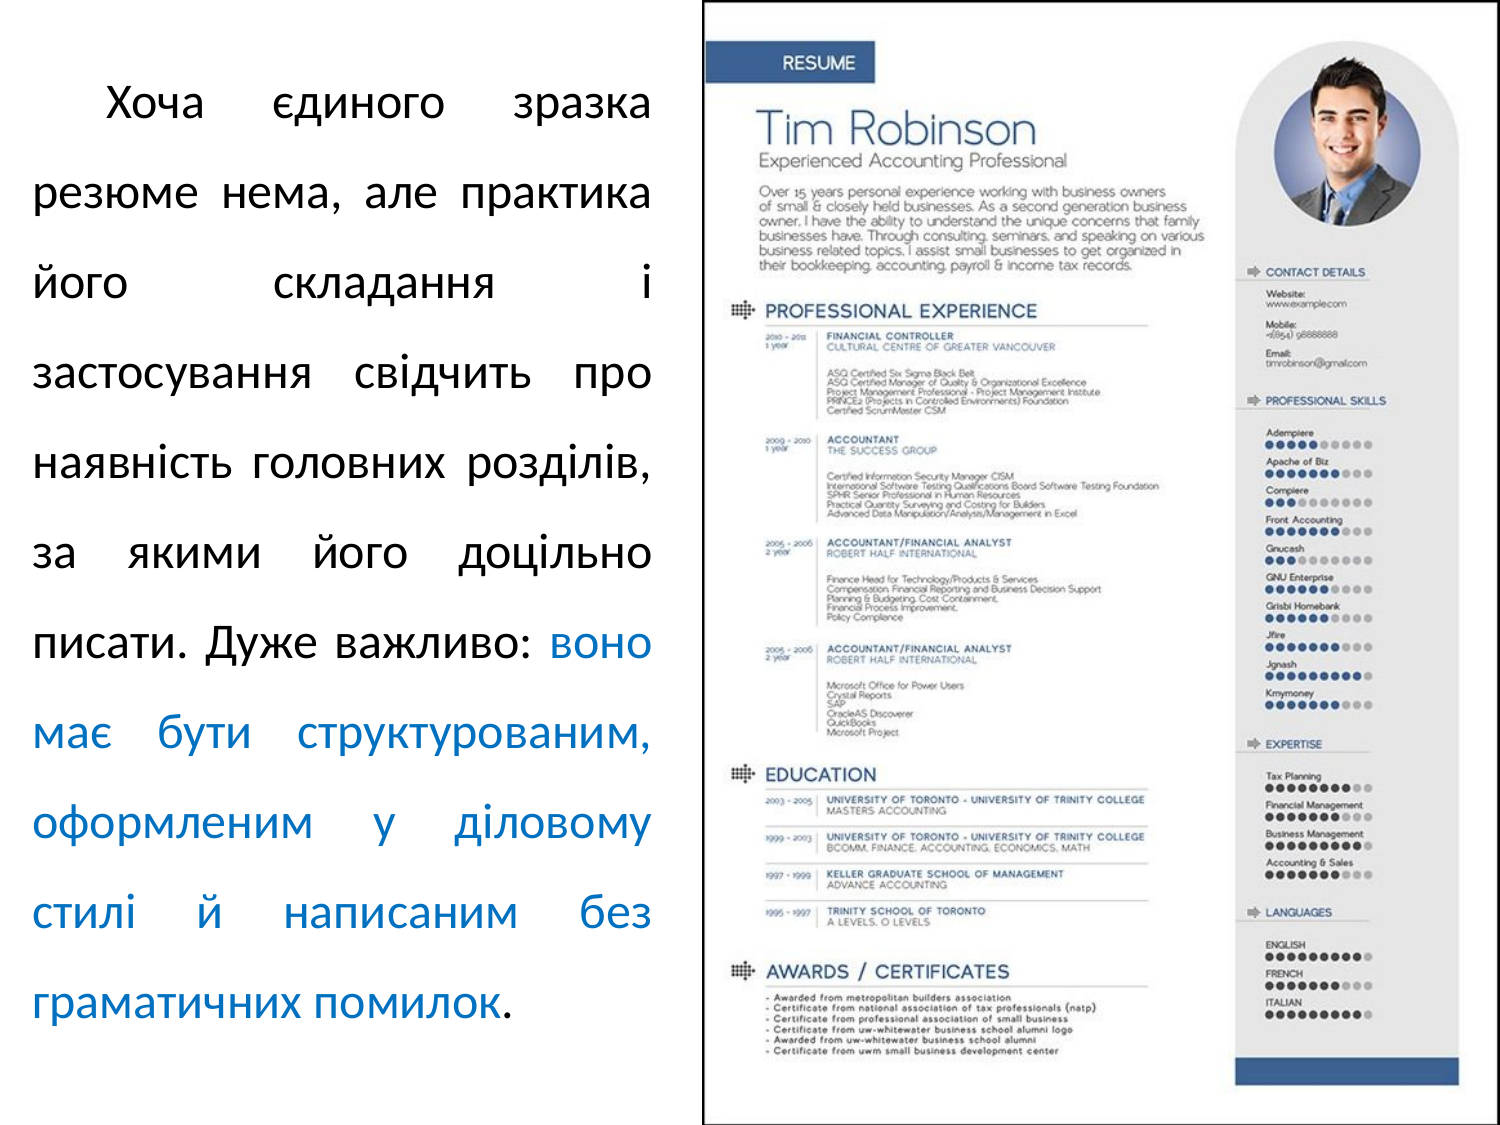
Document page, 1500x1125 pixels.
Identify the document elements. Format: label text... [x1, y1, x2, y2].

text_box Хоча єдиного зразка резюме нема, але практика його складання і застосування свідчить про наявність головних розділів, за якими його доцільно писати. Дуже важливо: воно має бути структурованим, оформленим у діловому стилі й написаним без граматичних помилок. [17, 30, 668, 1036]
picture [702, 0, 1500, 1125]
